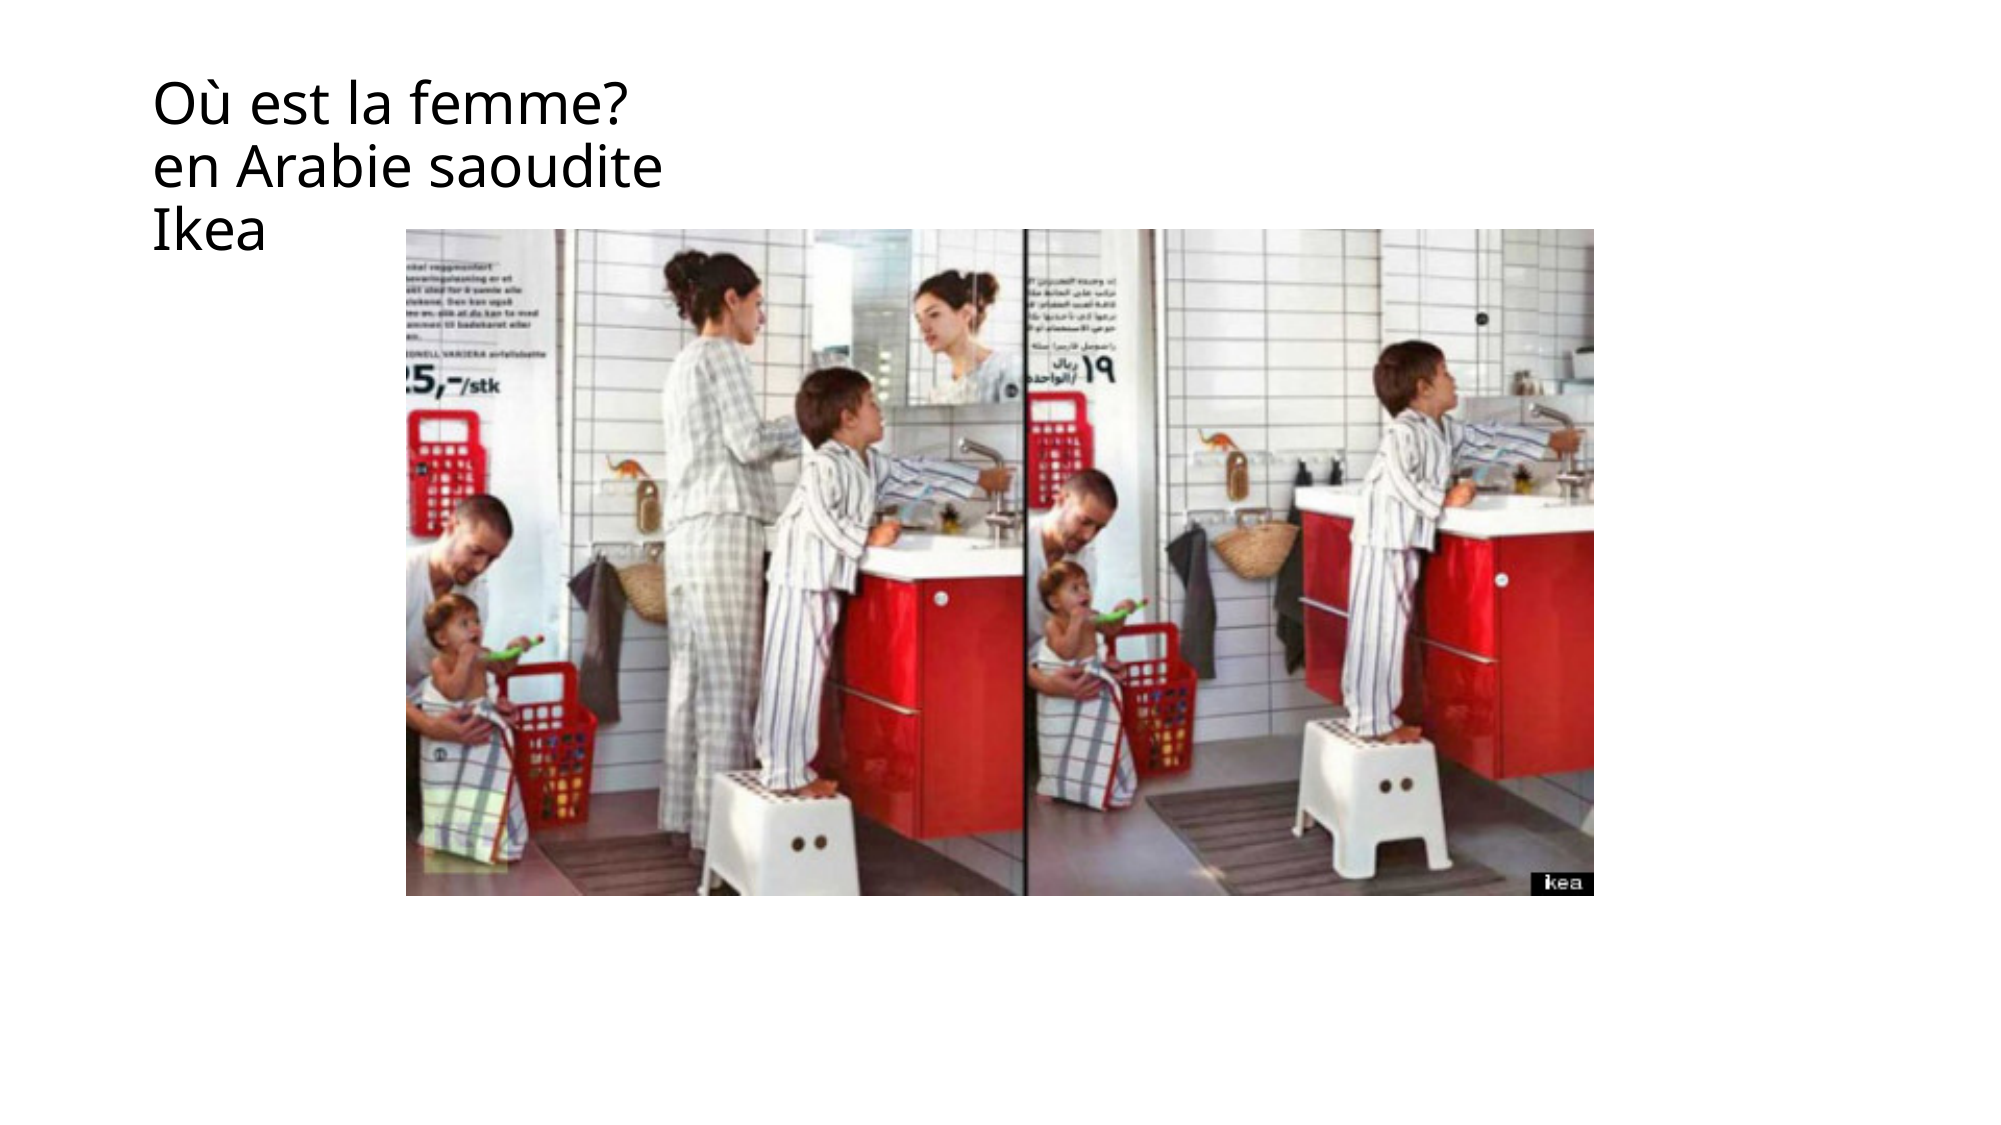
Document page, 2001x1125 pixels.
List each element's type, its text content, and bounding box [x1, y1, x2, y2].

picture [406, 229, 1594, 896]
title Où est la femme? en Arabie saoudite Ikea [137, 59, 1863, 278]
